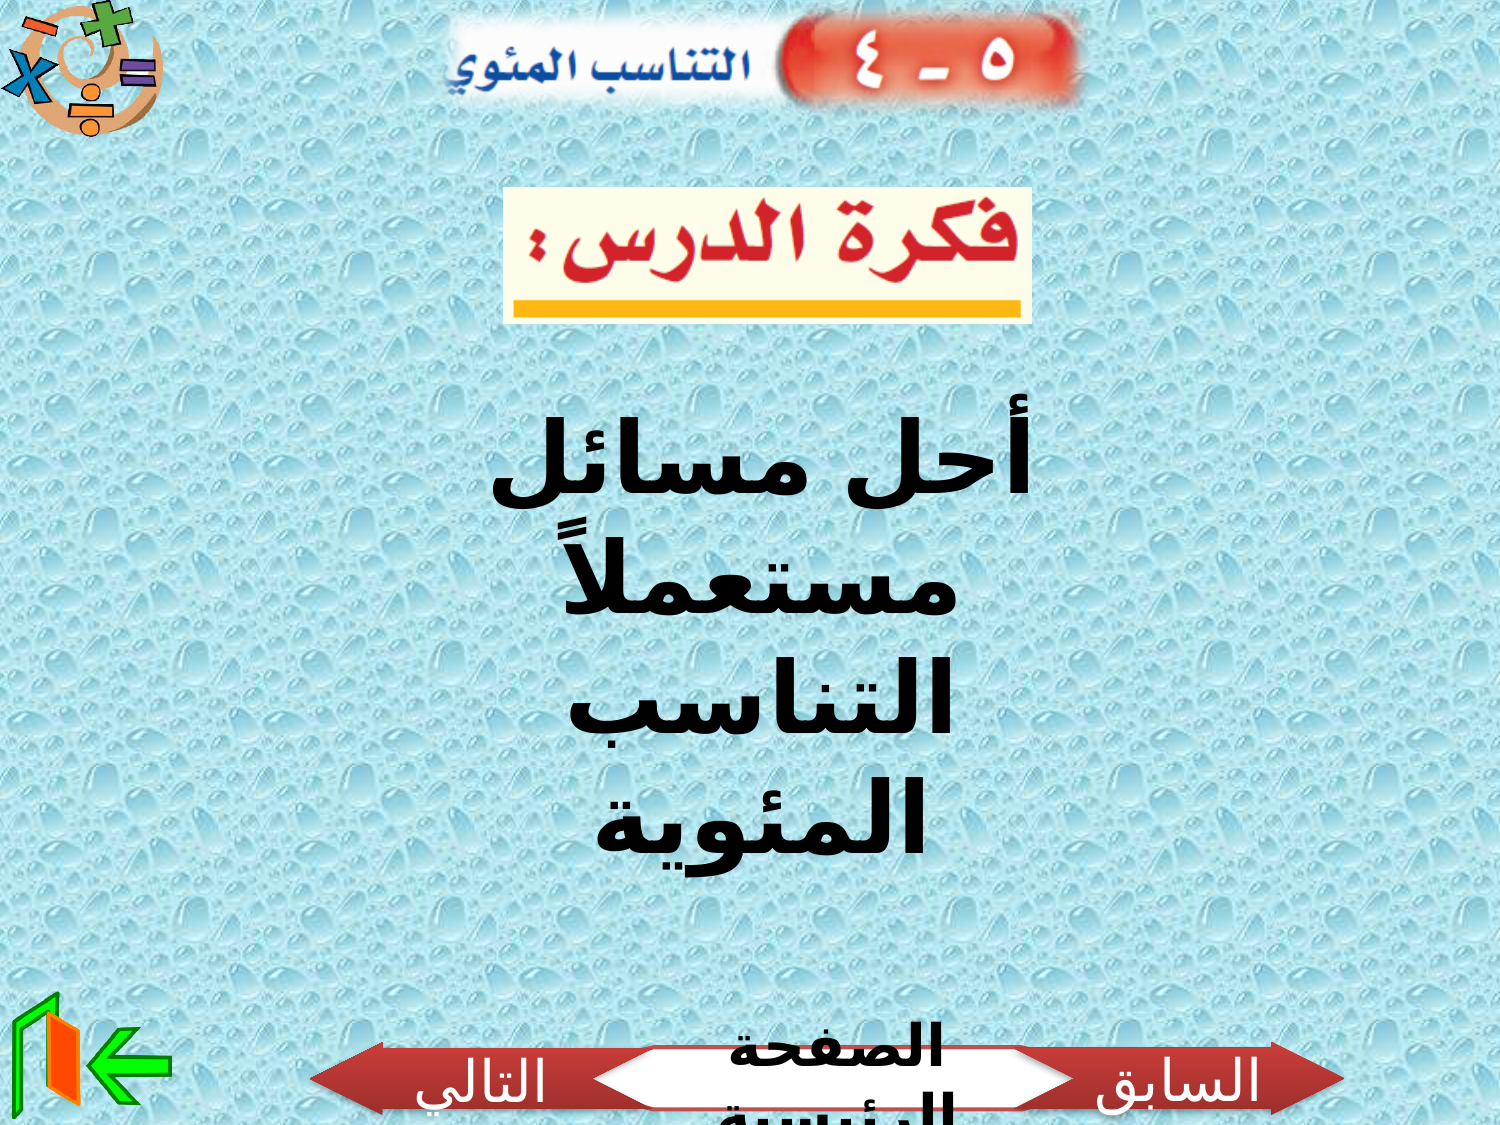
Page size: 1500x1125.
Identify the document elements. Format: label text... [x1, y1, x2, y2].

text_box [309, 1041, 1345, 1116]
picture [828, 1116, 923, 1125]
picture [0, 0, 1500, 1125]
picture [745, 1116, 817, 1125]
text_box أحل مسائل مستعملاً التناسب المئوية [386, 386, 1137, 882]
picture [933, 1116, 943, 1125]
